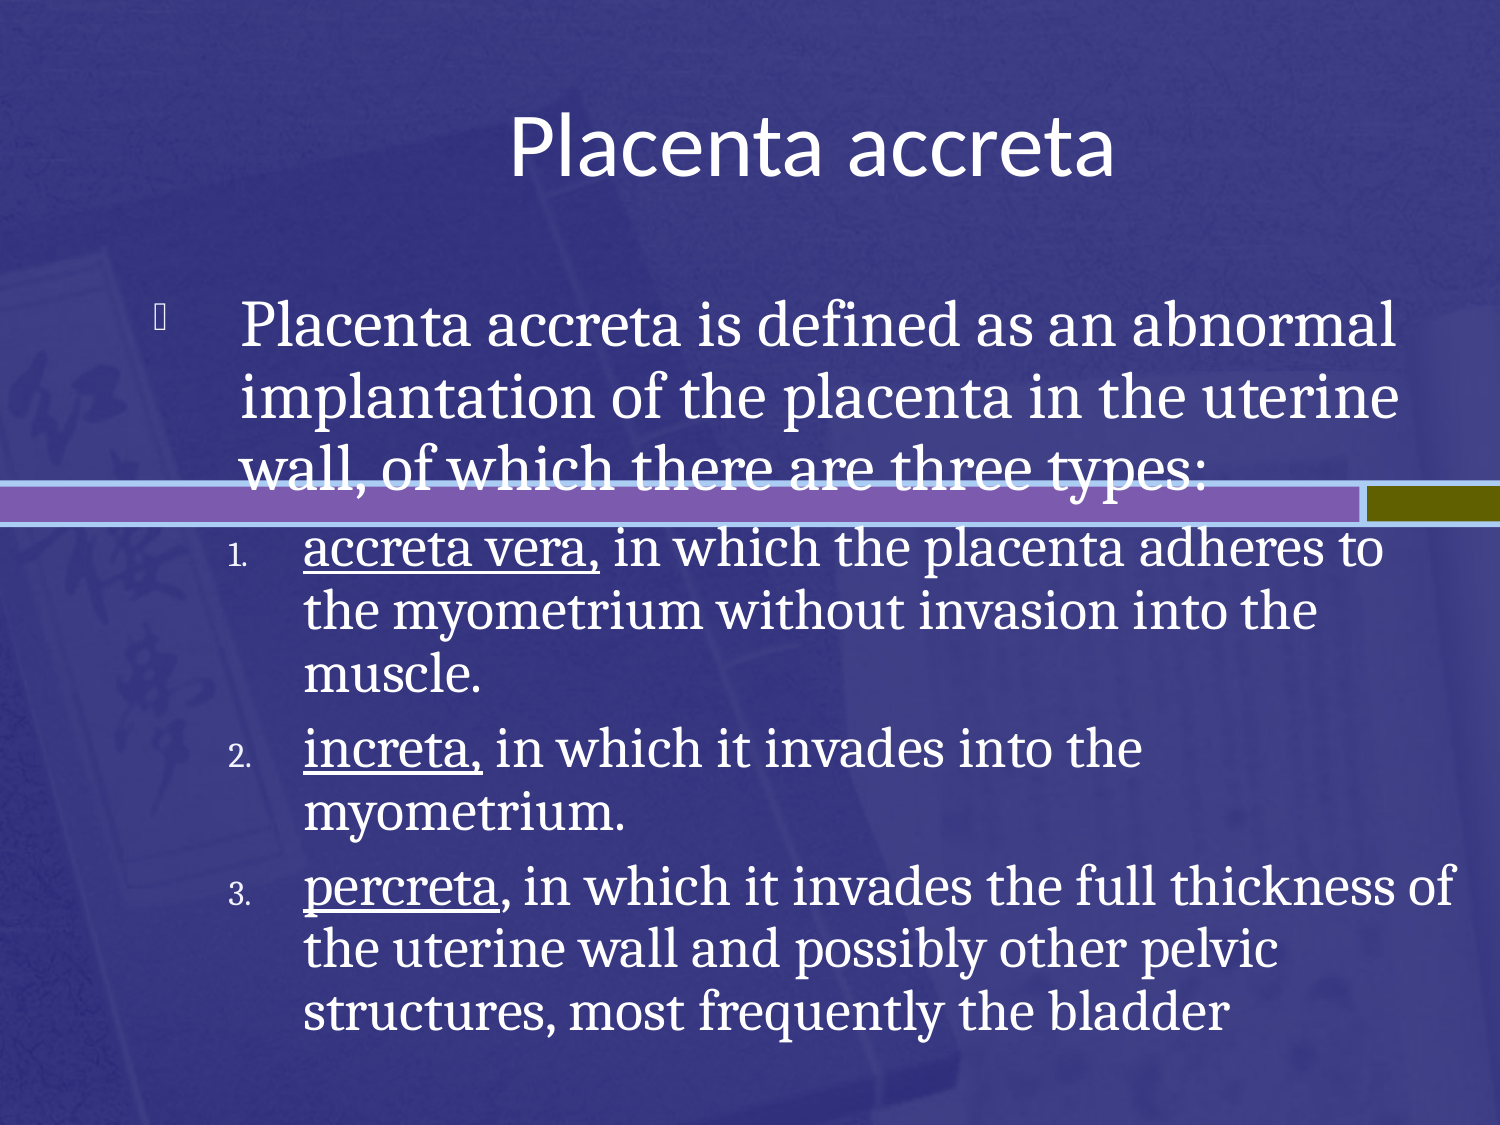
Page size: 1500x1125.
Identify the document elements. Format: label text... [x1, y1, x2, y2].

title Placenta accreta [138, 46, 1489, 234]
list Placenta accreta is defined as an abnormal implantation of the placenta in the uterine wall, of which there are three types: accreta vera, in which the placenta adheres to the myometrium without invasion into the muscle. increta, in which it invades into the myometrium. percreta, in which it invades the full thickness of the uterine wall and possibly other pelvic structures, most frequently the bladder [138, 281, 1489, 1076]
